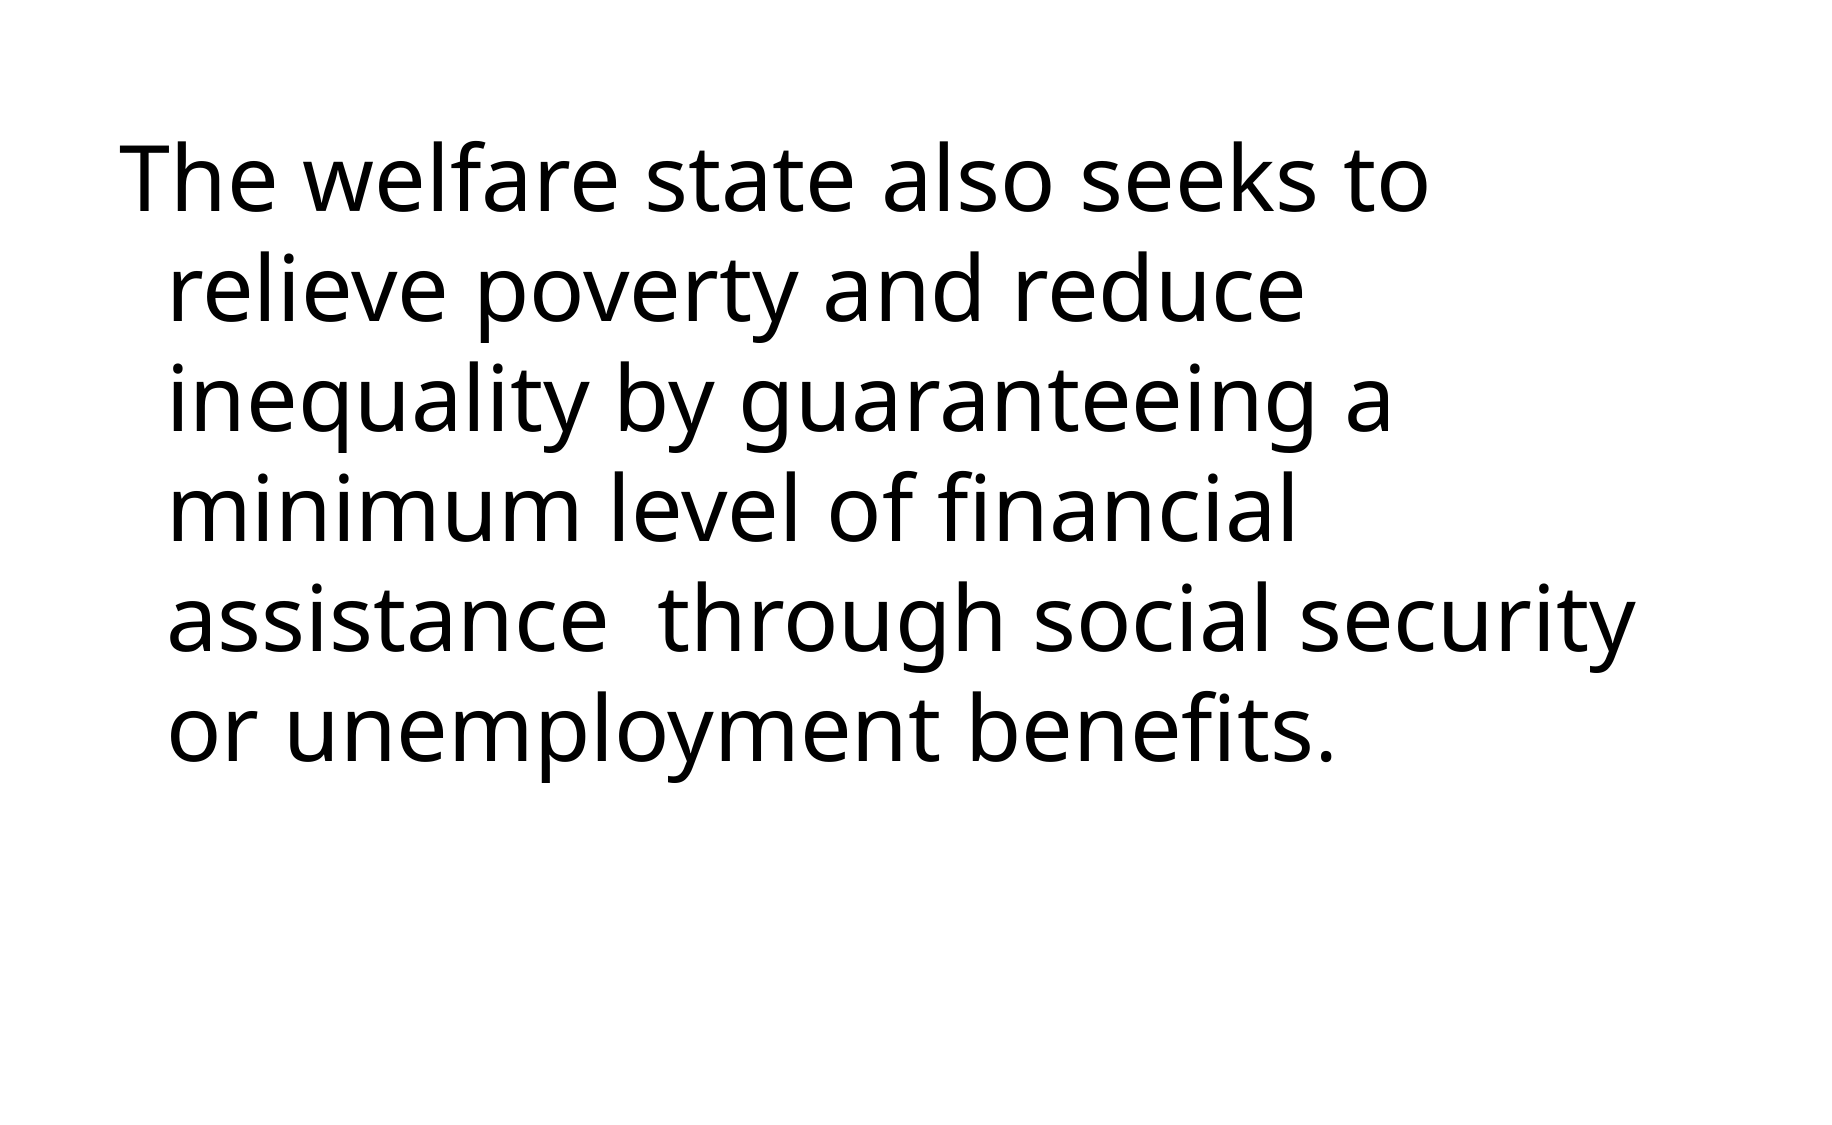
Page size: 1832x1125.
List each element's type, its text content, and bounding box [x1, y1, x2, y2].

list The welfare state also seeks to relieve poverty and reduce inequality by guaranteeing a minimum level of financial assistance through social security or unemployment benefits. [91, 112, 1740, 1000]
